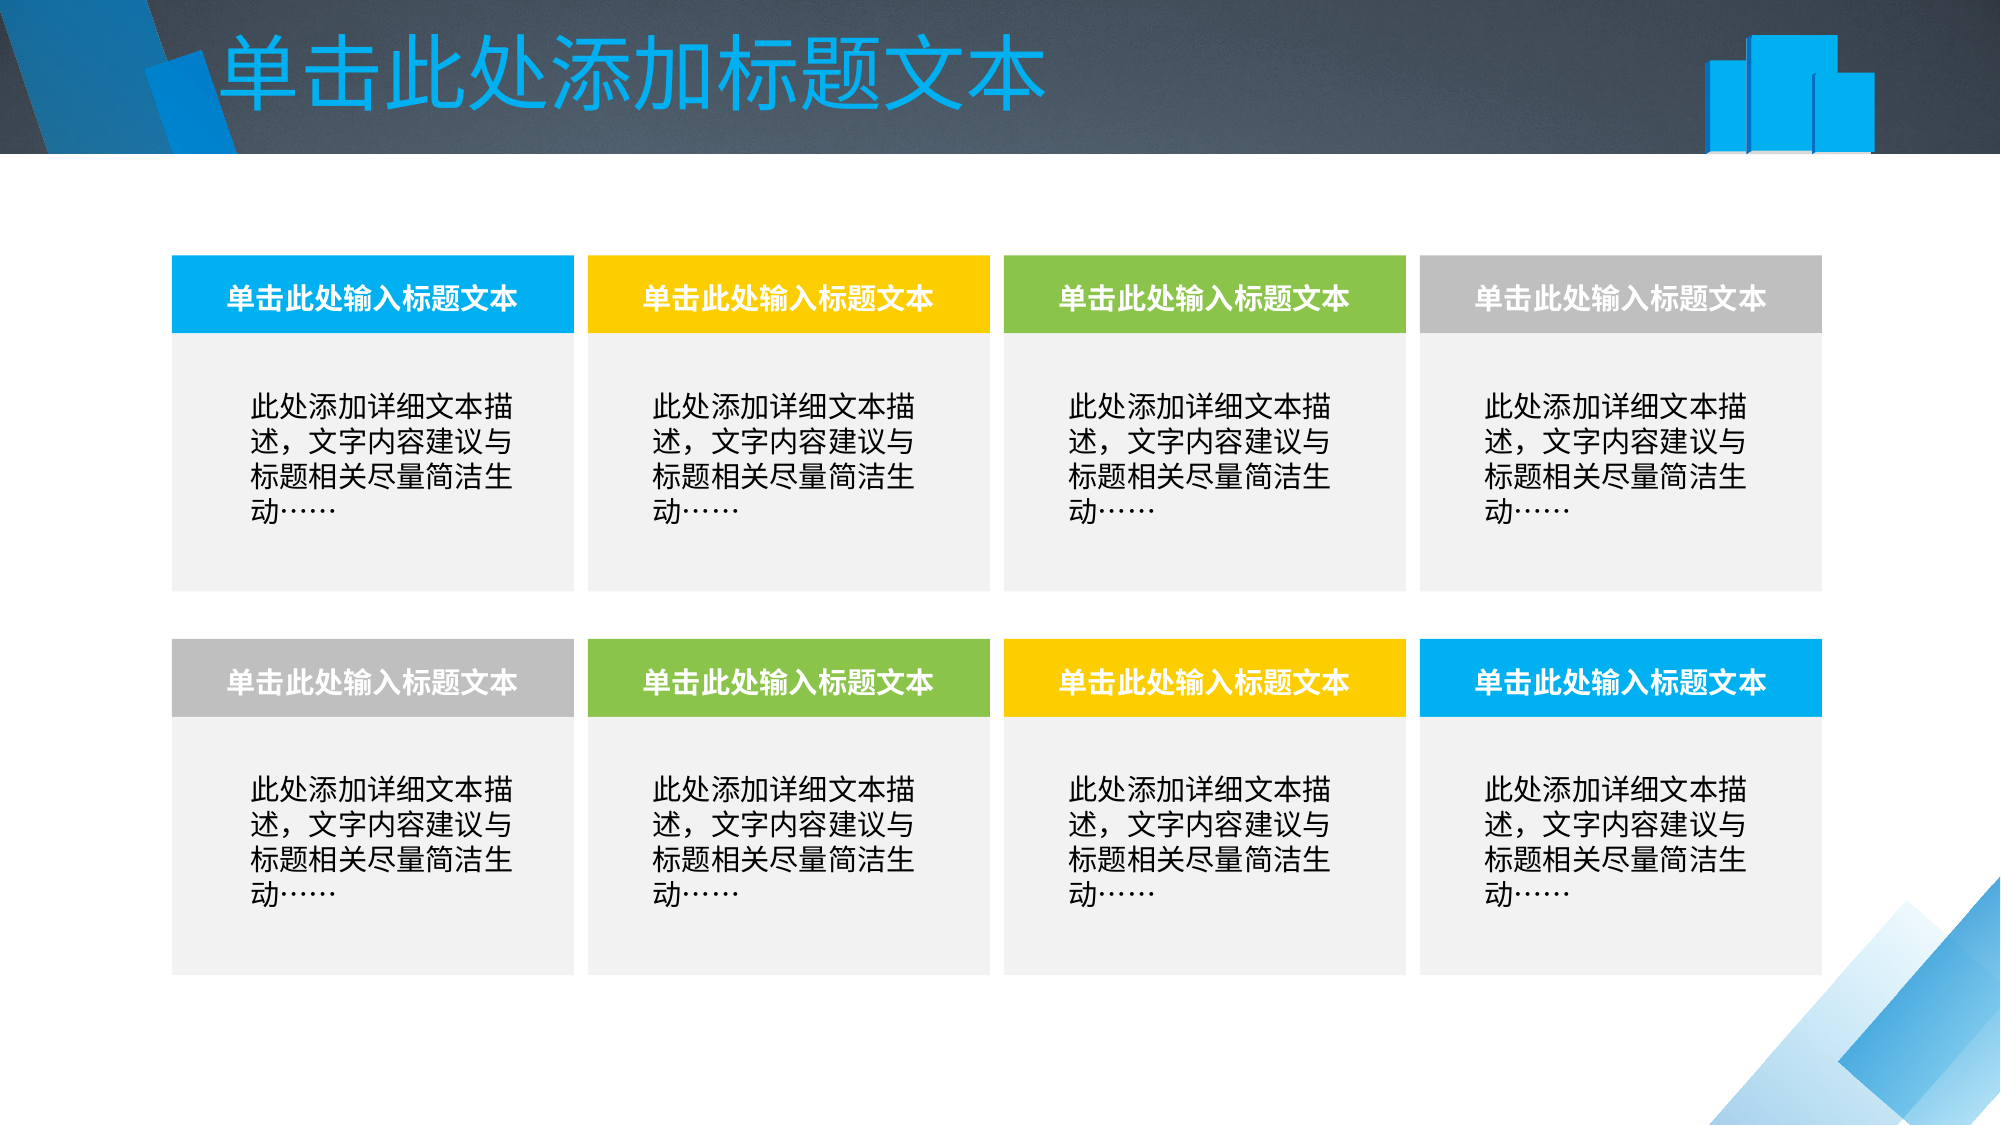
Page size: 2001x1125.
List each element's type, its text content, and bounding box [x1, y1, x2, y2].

text_box 此处添加详细文本描述，文字内容建议与标题相关尽量简洁生动…… [637, 764, 940, 919]
text_box 单击此处输入标题文本 [587, 255, 990, 333]
text_box 单击此处输入标题文本 [1419, 638, 1822, 716]
text_box 单击此处输入标题文本 [171, 638, 574, 716]
text_box 单击此处输入标题文本 [171, 255, 574, 333]
text_box 单击此处输入标题文本 [1419, 255, 1822, 333]
text_box [1003, 333, 1406, 592]
text_box 此处添加详细文本描述，文字内容建议与标题相关尽量简洁生动…… [637, 380, 940, 536]
text_box [587, 333, 990, 592]
text_box 单击此处输入标题文本 [1003, 638, 1406, 716]
text_box 此处添加详细文本描述，文字内容建议与标题相关尽量简洁生动…… [235, 764, 538, 919]
text_box [1419, 716, 1822, 976]
text_box 此处添加详细文本描述，文字内容建议与标题相关尽量简洁生动…… [1469, 380, 1773, 536]
text_box [171, 716, 574, 976]
text_box [1419, 333, 1822, 592]
text_box 单击此处输入标题文本 [587, 638, 990, 716]
text_box 此处添加详细文本描述，文字内容建议与标题相关尽量简洁生动…… [1053, 380, 1357, 536]
text_box [1003, 716, 1406, 976]
text_box 单击此处添加标题文本 [201, 13, 1064, 129]
text_box 此处添加详细文本描述，文字内容建议与标题相关尽量简洁生动…… [235, 380, 538, 536]
text_box 此处添加详细文本描述，文字内容建议与标题相关尽量简洁生动…… [1469, 764, 1773, 919]
text_box 此处添加详细文本描述，文字内容建议与标题相关尽量简洁生动…… [1053, 764, 1357, 919]
text_box 单击此处输入标题文本 [1003, 255, 1406, 333]
text_box [587, 716, 990, 976]
text_box [171, 333, 574, 592]
